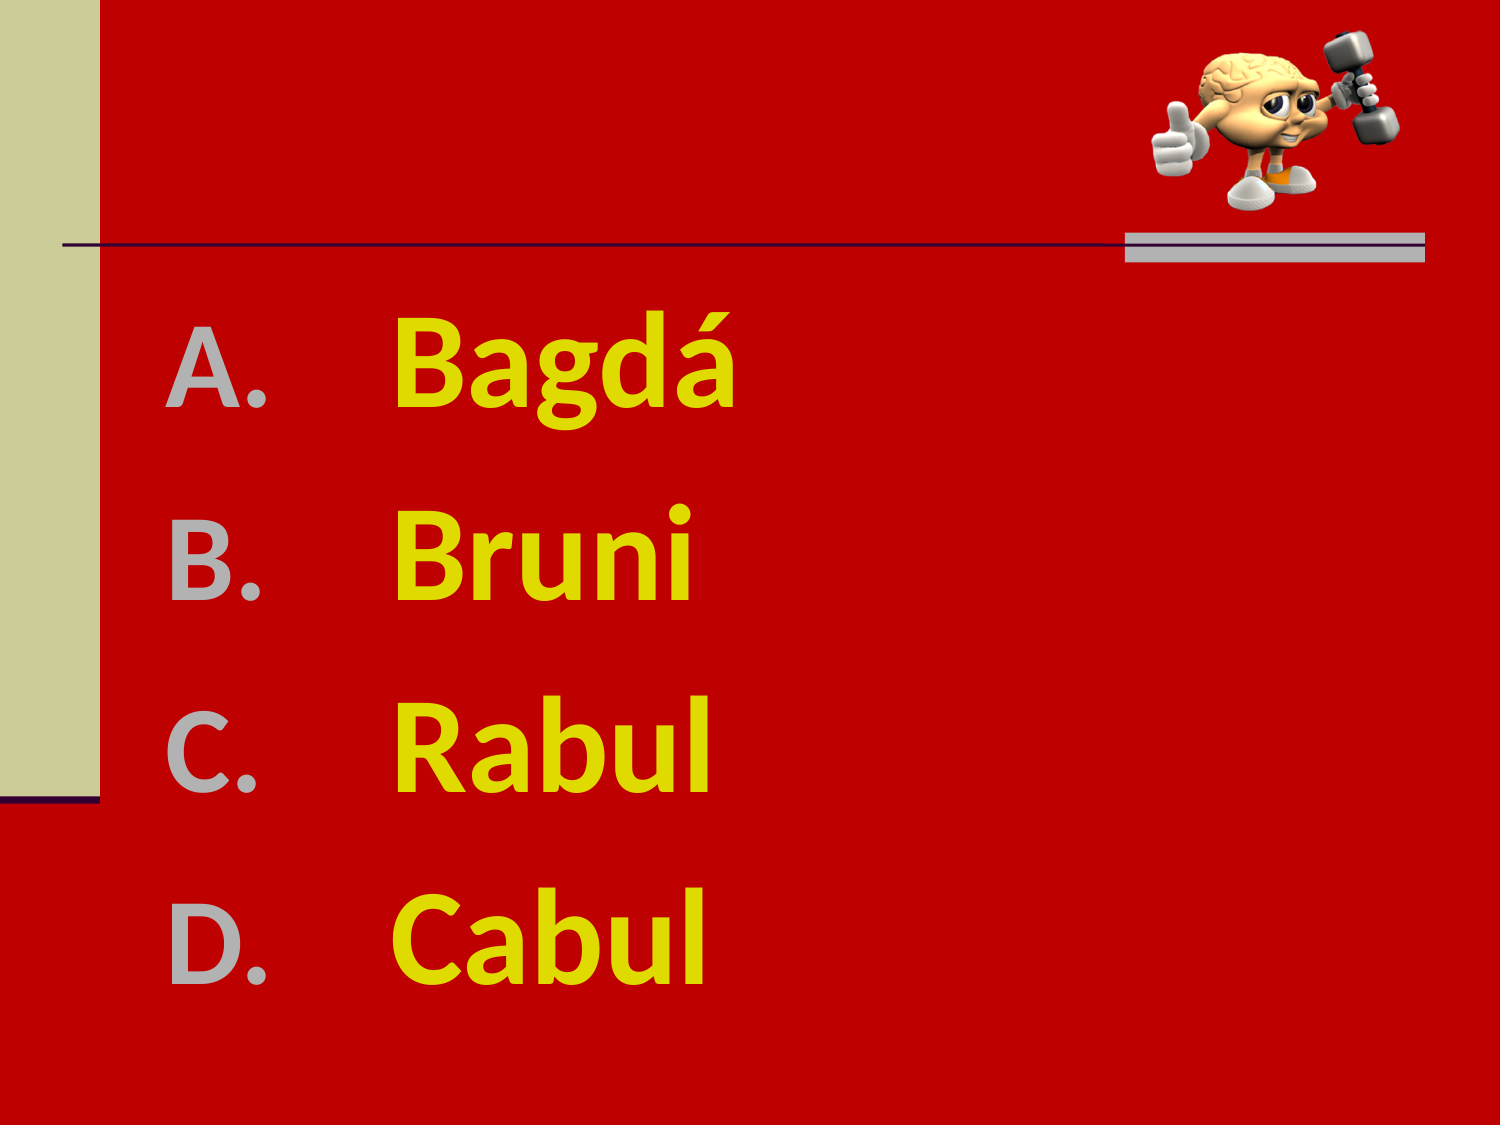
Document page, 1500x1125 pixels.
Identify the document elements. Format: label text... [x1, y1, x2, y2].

picture [1151, 30, 1400, 211]
list Bagdá Bruni Rabul Cabul [150, 262, 1425, 1006]
